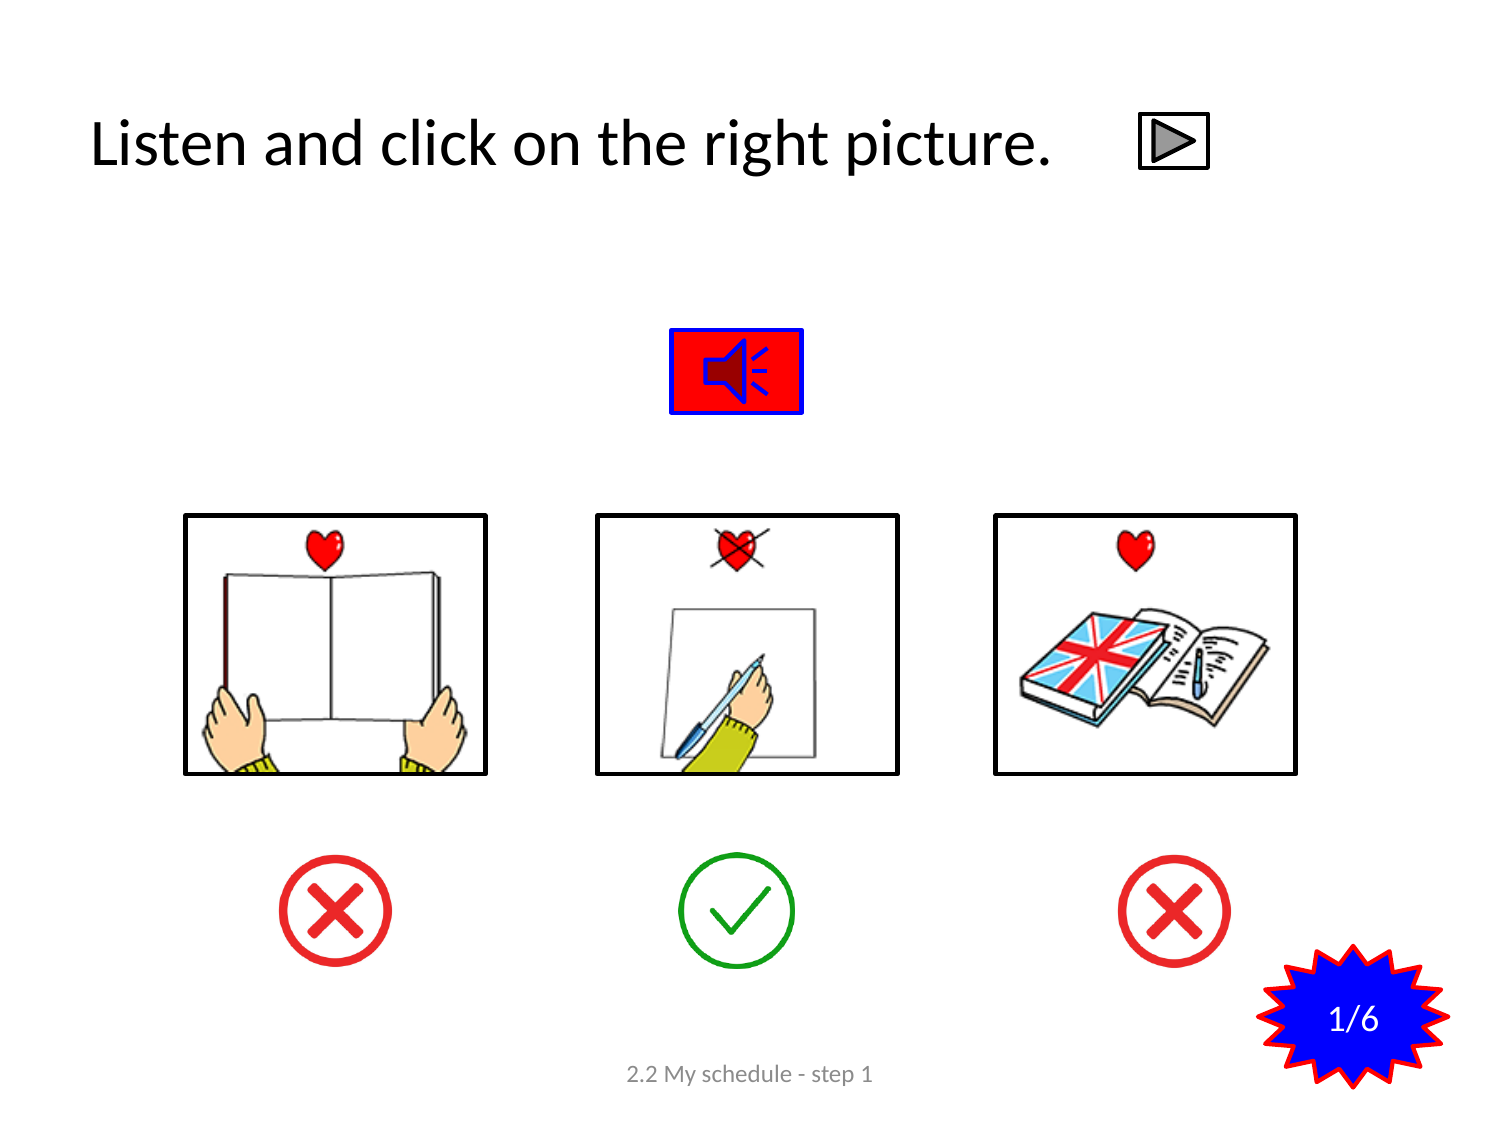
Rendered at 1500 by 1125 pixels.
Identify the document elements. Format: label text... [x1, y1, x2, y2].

picture [677, 852, 796, 970]
text_box 1/6 [1255, 943, 1451, 1090]
picture [187, 517, 484, 772]
picture [997, 517, 1294, 772]
footer 2.2 My schedule - step 1 [512, 1042, 988, 1103]
picture [1097, 834, 1251, 988]
title Listen and click on the right picture. [75, 45, 1425, 233]
picture [258, 834, 412, 988]
text_box [669, 328, 804, 415]
picture [599, 517, 896, 772]
text_box [1138, 112, 1210, 170]
